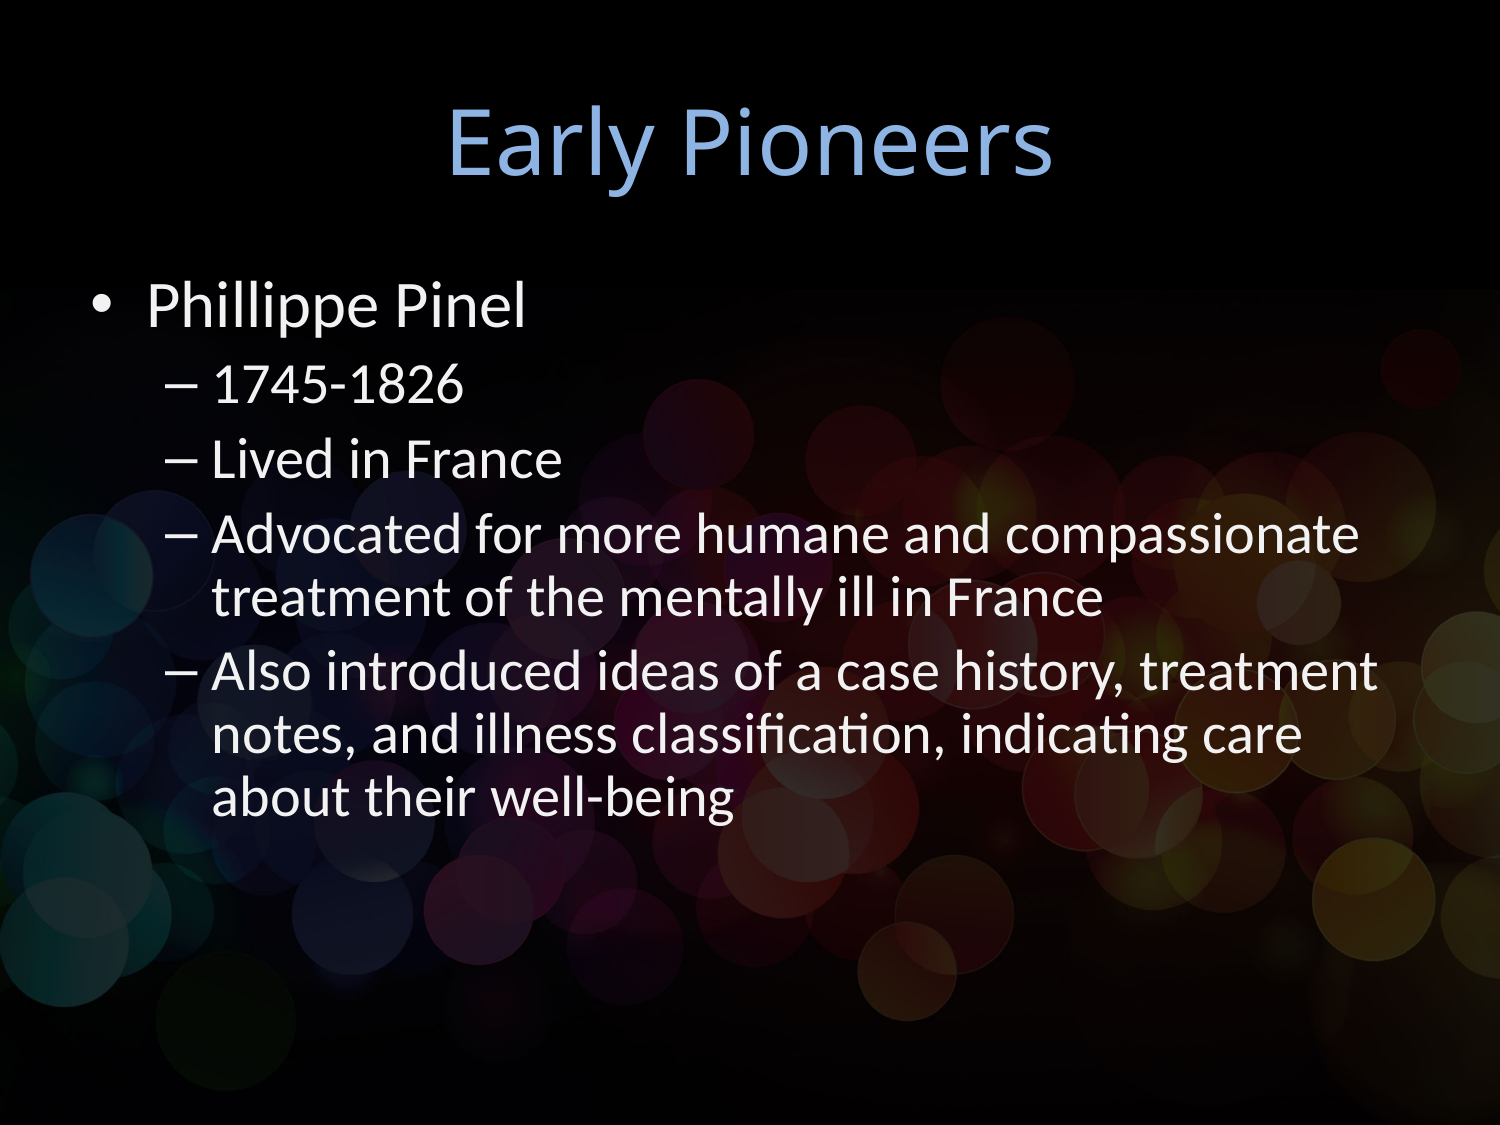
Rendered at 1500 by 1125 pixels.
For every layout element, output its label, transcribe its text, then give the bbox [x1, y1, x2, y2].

picture [0, 0, 1500, 1125]
list Phillippe Pinel 1745-1826 Lived in France Advocated for more humane and compassionate treatment of the mentally ill in France Also introduced ideas of a case history, treatment notes, and illness classification, indicating care about their well-being [75, 262, 1425, 1005]
title Early Pioneers [75, 45, 1425, 233]
